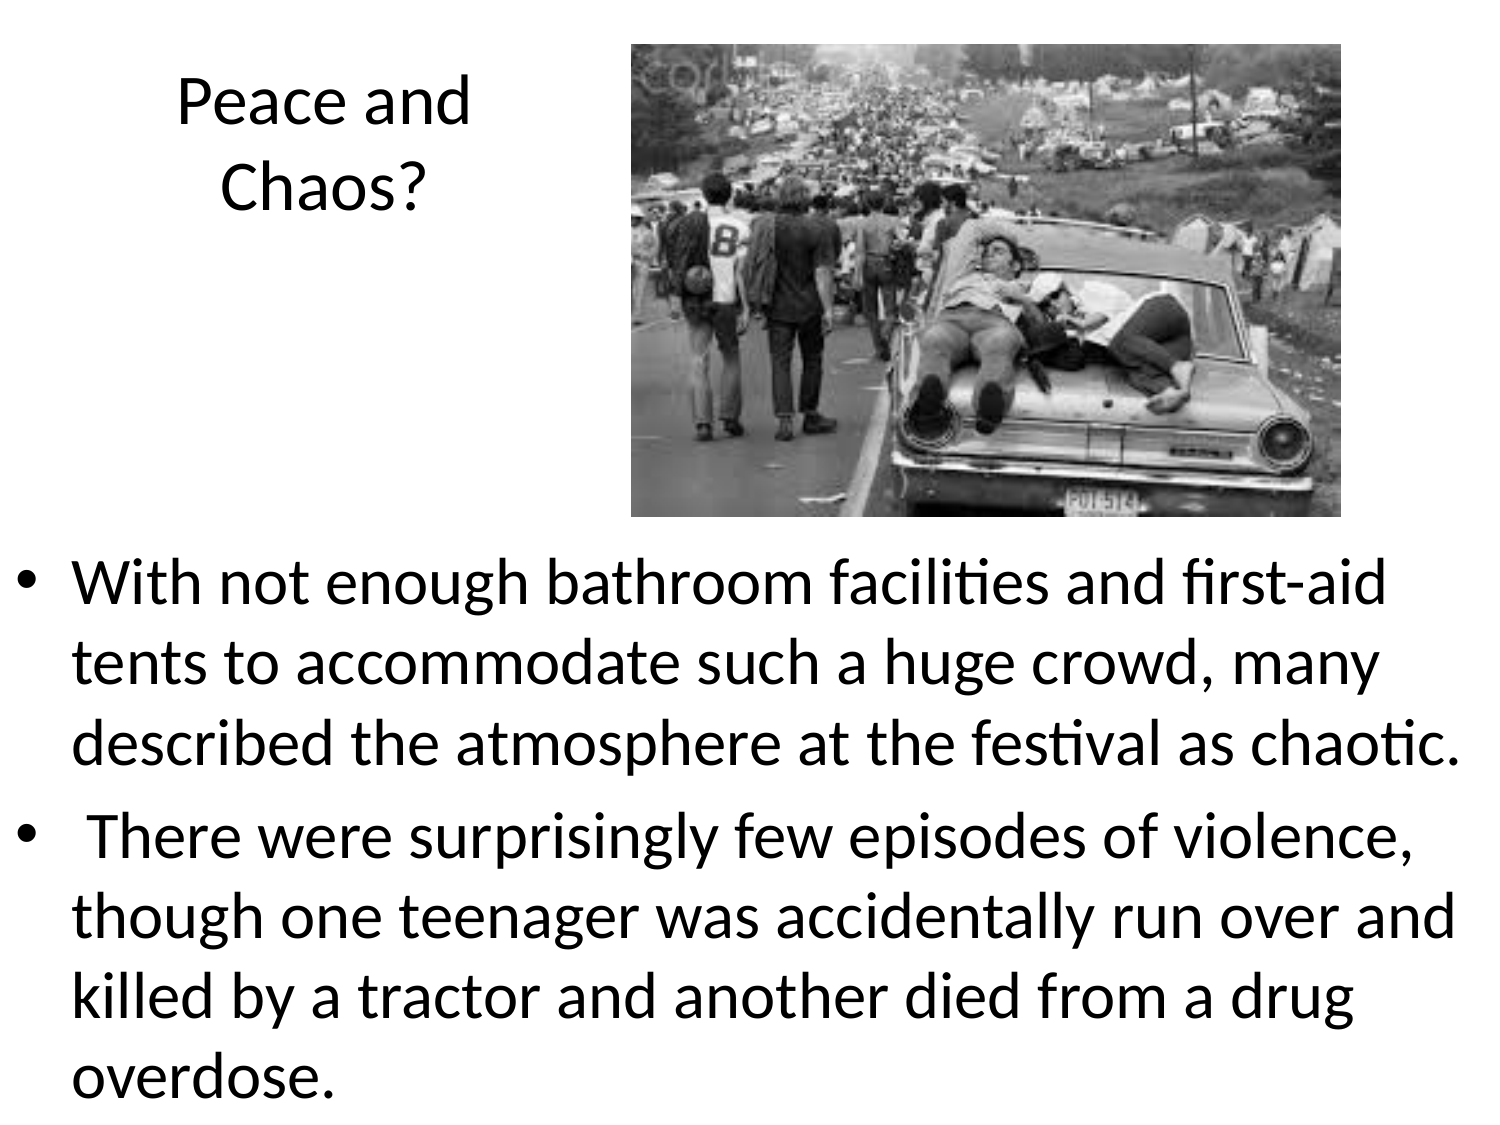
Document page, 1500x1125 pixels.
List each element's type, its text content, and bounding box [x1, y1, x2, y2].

title Peace and Chaos? [75, 45, 576, 233]
picture [631, 44, 1341, 517]
list With not enough bathroom facilities and first-aid tents to accommodate such a huge crowd, many described the atmosphere at the festival as chaotic. There were surprisingly few episodes of violence, though one teenager was accidentally run over and killed by a tractor and another died from a drug overdose. [0, 530, 1500, 1125]
